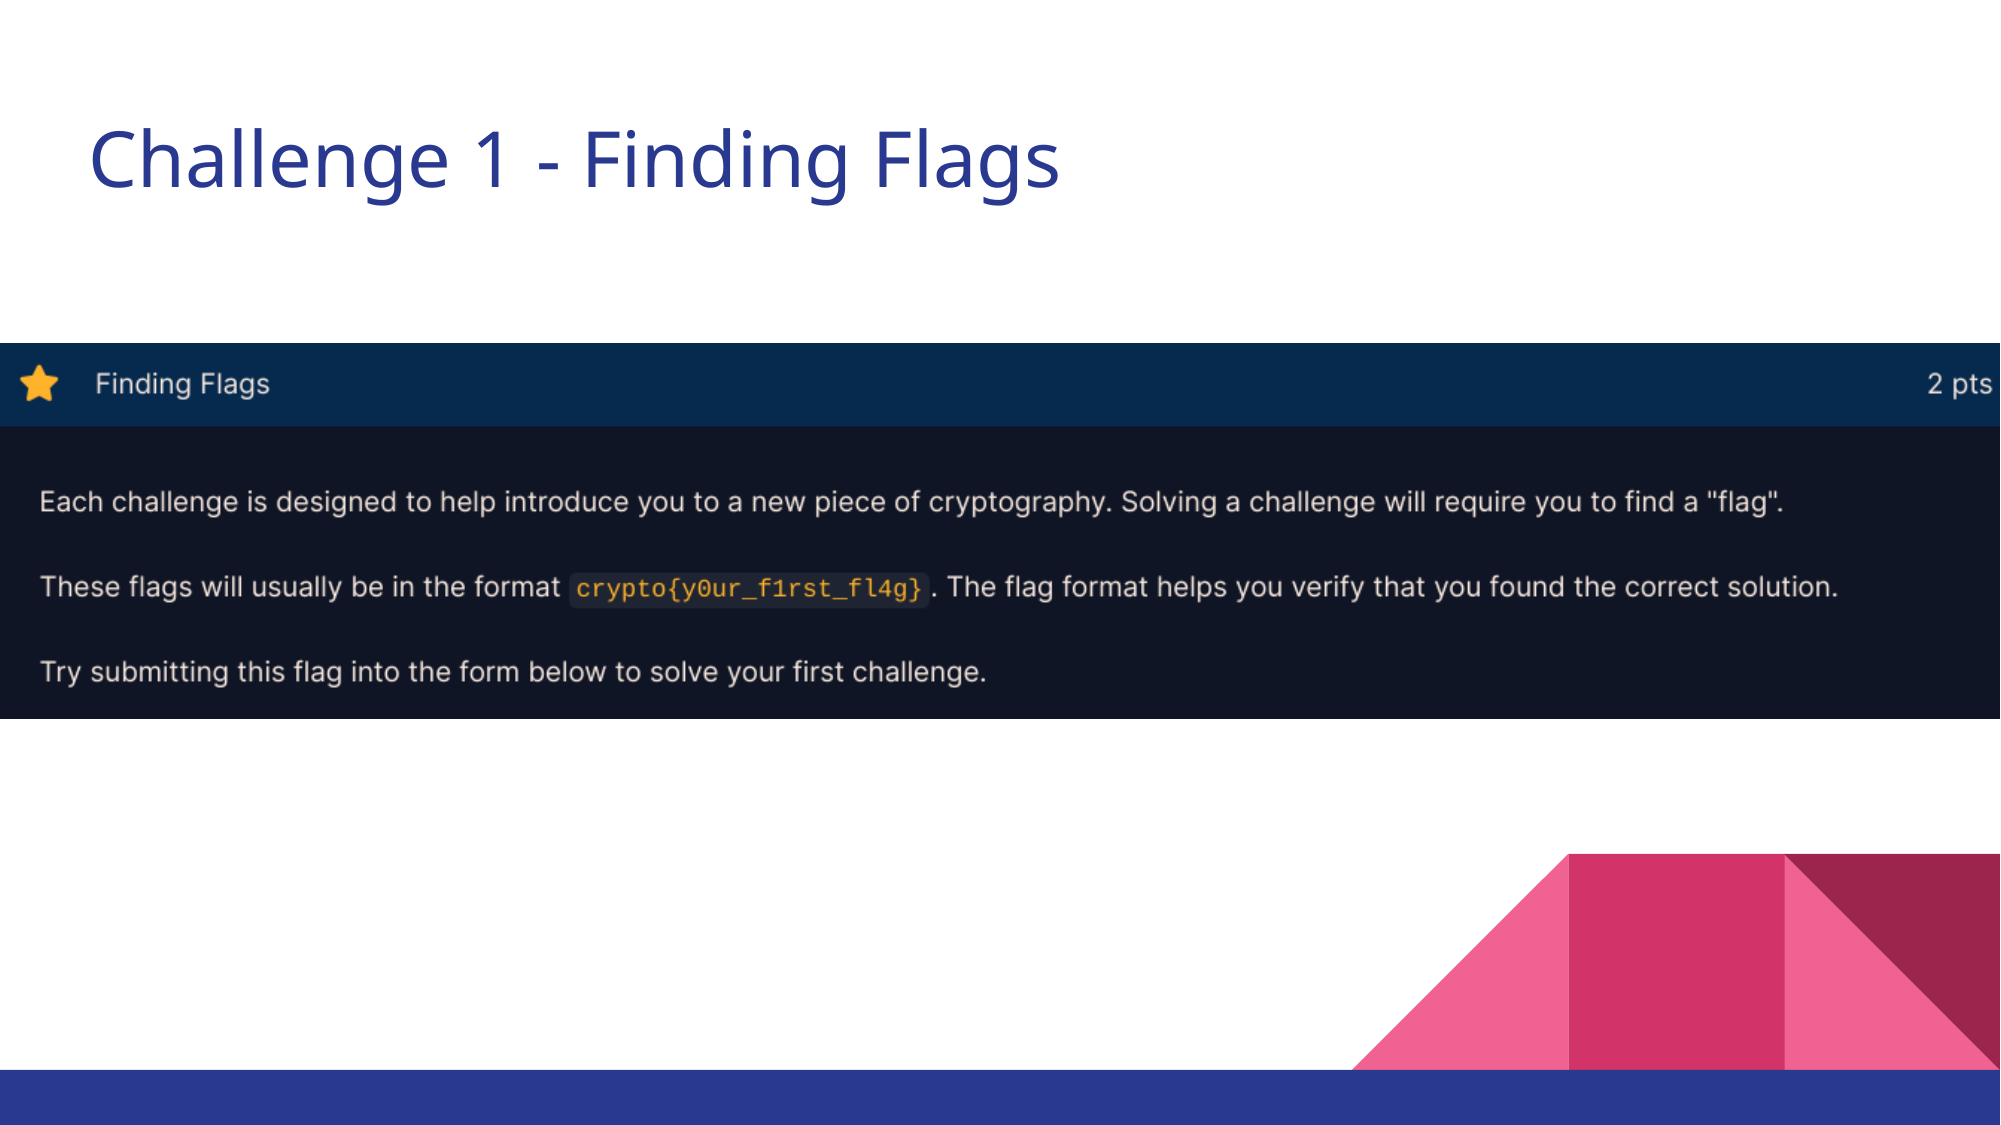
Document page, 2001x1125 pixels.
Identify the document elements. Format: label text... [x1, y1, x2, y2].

picture [0, 342, 2000, 719]
title Challenge 1 - Finding Flags [68, 89, 1932, 223]
